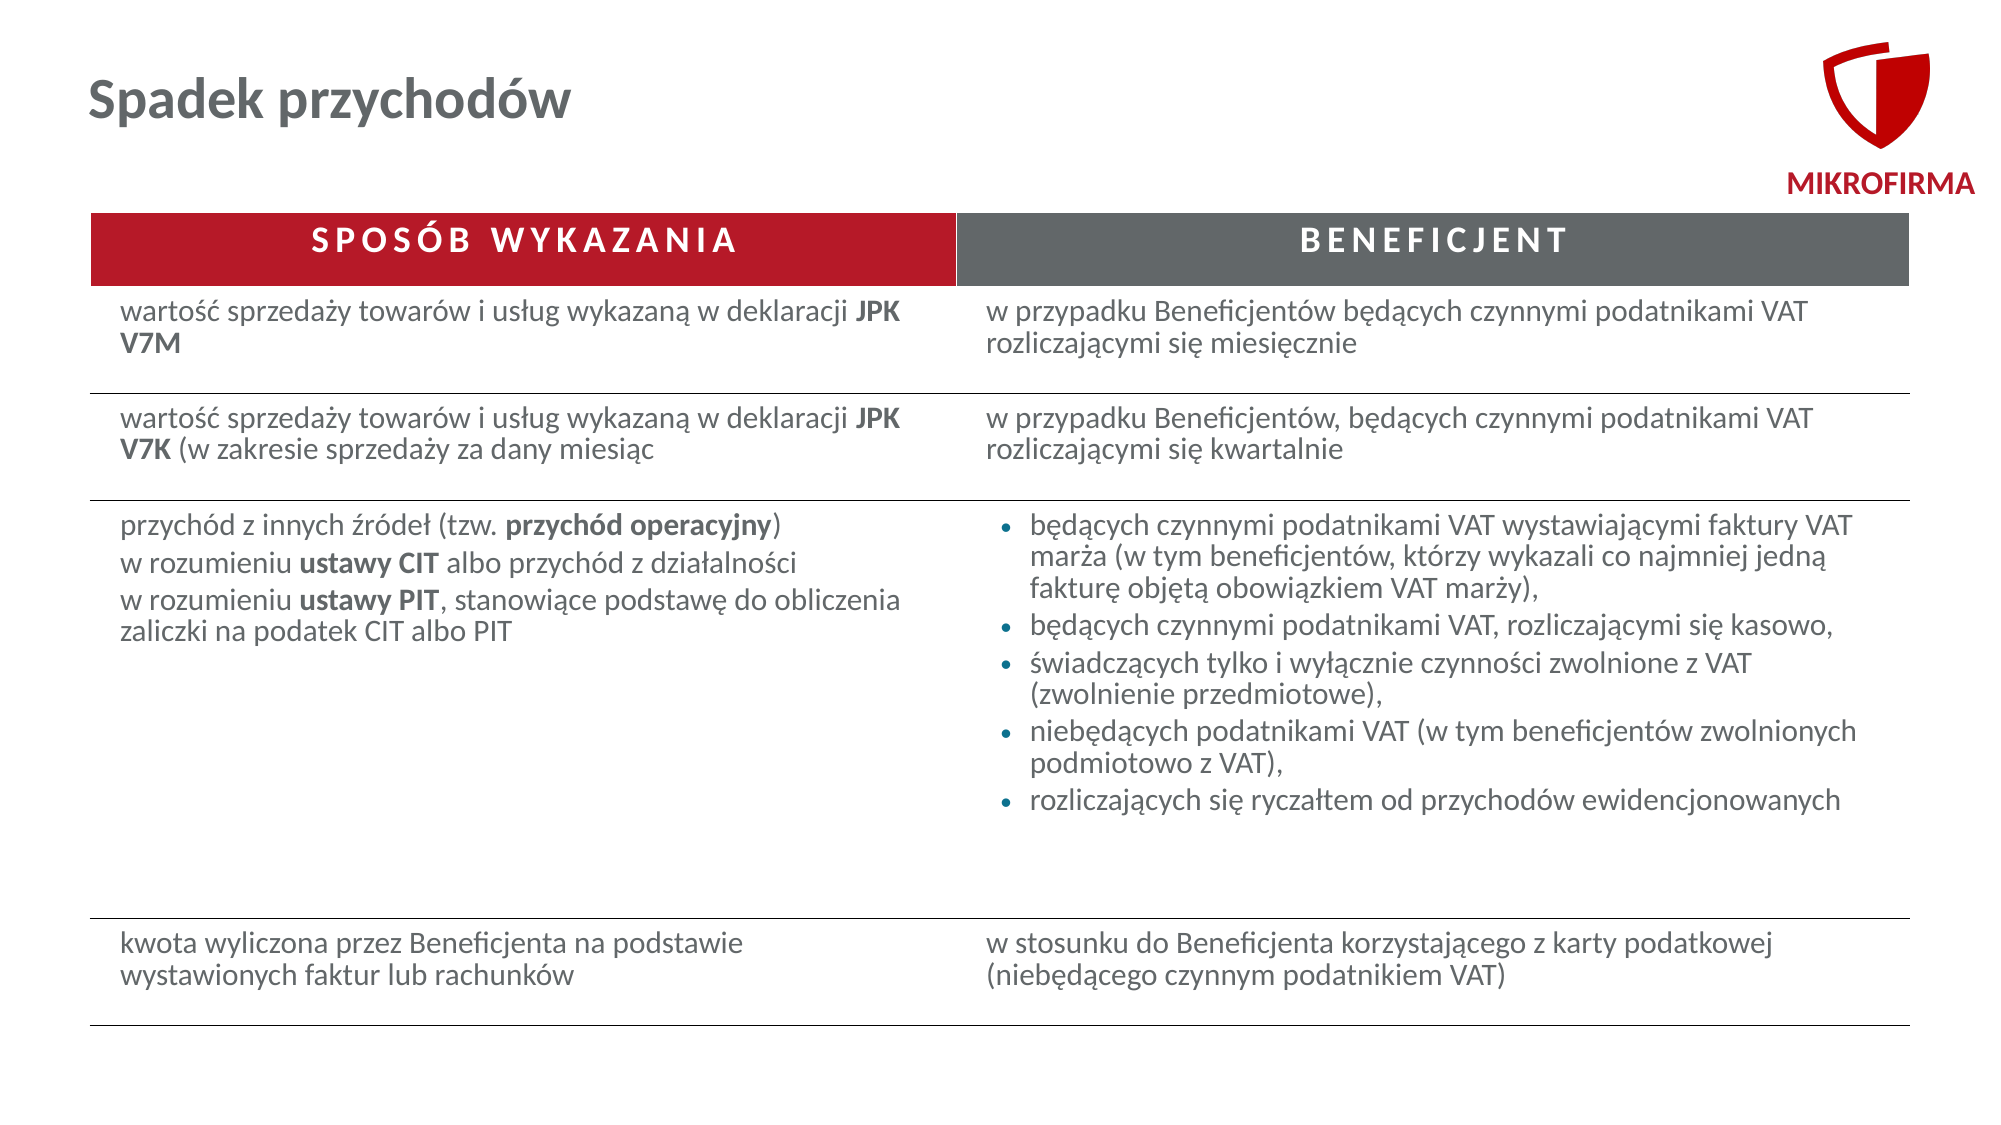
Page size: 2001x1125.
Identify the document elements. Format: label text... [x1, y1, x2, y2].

table_header SPOSÓB WYKAZANIA [91, 213, 956, 286]
text_box Spadek przychodów [73, 53, 588, 138]
table_cell przychód z innych źródeł (tzw. przychód operacyjny) w rozumieniu ustawy CIT albo przychód z działalności w rozumieniu ustawy PIT, stanowiące podstawę do obliczenia zaliczki na podatek CIT albo PIT [91, 501, 956, 918]
table_cell kwota wyliczona przez Beneficjenta na podstawie wystawionych faktur lub rachunków [91, 919, 956, 1025]
table_cell będących czynnymi podatnikami VAT wystawiającymi faktury VAT marża (w tym beneficjentów, którzy wykazali co najmniej jedną fakturę objętą obowiązkiem VAT marży), będących czynnymi podatnikami VAT, rozliczającymi się kasowo, świadczących tylko i wyłącznie czynności zwolnione z VAT (zwolnienie przedmiotowe), niebędących podatnikami VAT (w tym beneficjentów zwolnionych podmiotowo z VAT), rozliczających się ryczałtem od przychodów ewidencjonowanych [957, 501, 1909, 918]
table_header BENEFICJENT [957, 213, 1909, 286]
table_cell w stosunku do Beneficjenta korzystającego z karty podatkowej (niebędącego czynnym podatnikiem VAT) [957, 919, 1909, 1025]
table_cell wartość sprzedaży towarów i usług wykazaną w deklaracji JPK V7M [91, 288, 956, 393]
table_cell wartość sprzedaży towarów i usług wykazaną w deklaracji JPK V7K (w zakresie sprzedaży za dany miesiąc [91, 394, 956, 500]
picture [1823, 42, 1930, 149]
table_cell w przypadku Beneficjentów, będących czynnymi podatnikami VAT rozliczającymi się kwartalnie [957, 394, 1909, 500]
table_cell w przypadku Beneficjentów będących czynnymi podatnikami VAT rozliczającymi się miesięcznie [957, 288, 1909, 393]
